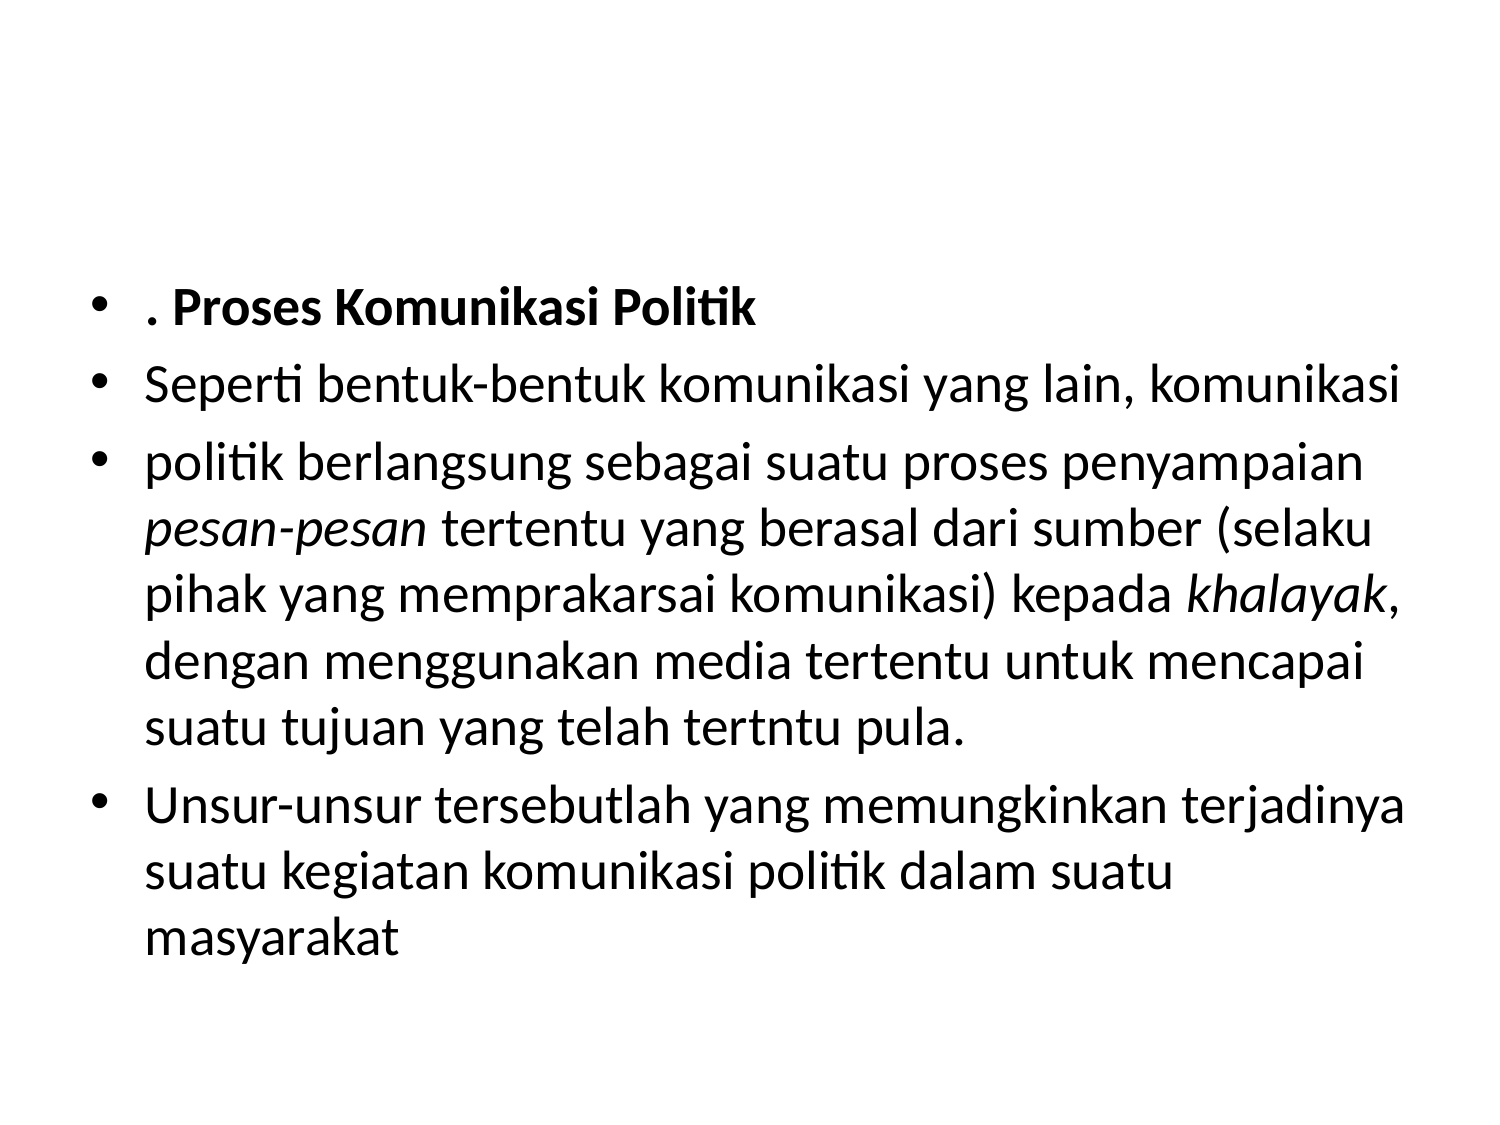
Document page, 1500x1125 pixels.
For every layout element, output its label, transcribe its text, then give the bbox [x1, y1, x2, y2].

list . Proses Komunikasi Politik Seperti bentuk-bentuk komunikasi yang lain, komunikasi politik berlangsung sebagai suatu proses penyampaian pesan-pesan tertentu yang berasal dari sumber (selaku pihak yang memprakarsai komunikasi) kepada khalayak, dengan menggunakan media tertentu untuk mencapai suatu tujuan yang telah tertntu pula. Unsur-unsur tersebutlah yang memungkinkan terjadinya suatu kegiatan komunikasi politik dalam suatu masyarakat [75, 262, 1425, 1005]
